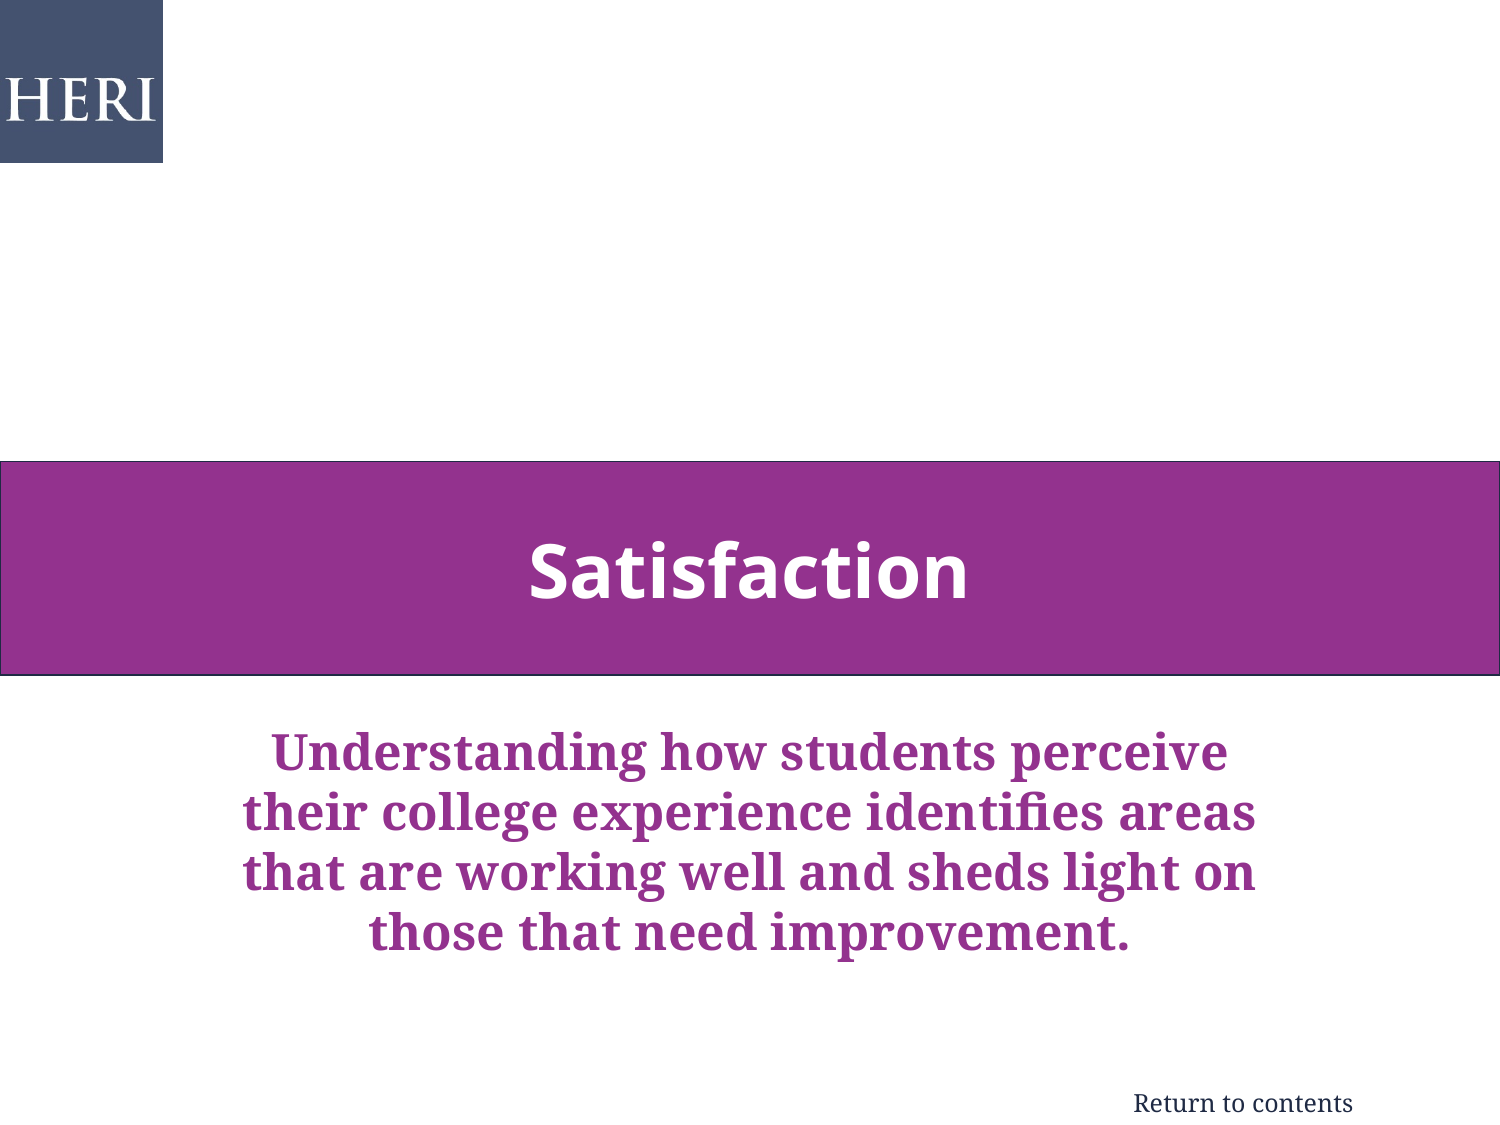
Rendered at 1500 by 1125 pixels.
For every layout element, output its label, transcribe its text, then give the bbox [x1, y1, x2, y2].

title Satisfaction [0, 461, 1500, 676]
picture [0, 0, 163, 163]
subtitle Understanding how students perceive their college experience identifies areas that are working well and sheds light on those that need improvement. [224, 712, 1276, 1001]
text_box [374, 428, 1125, 495]
